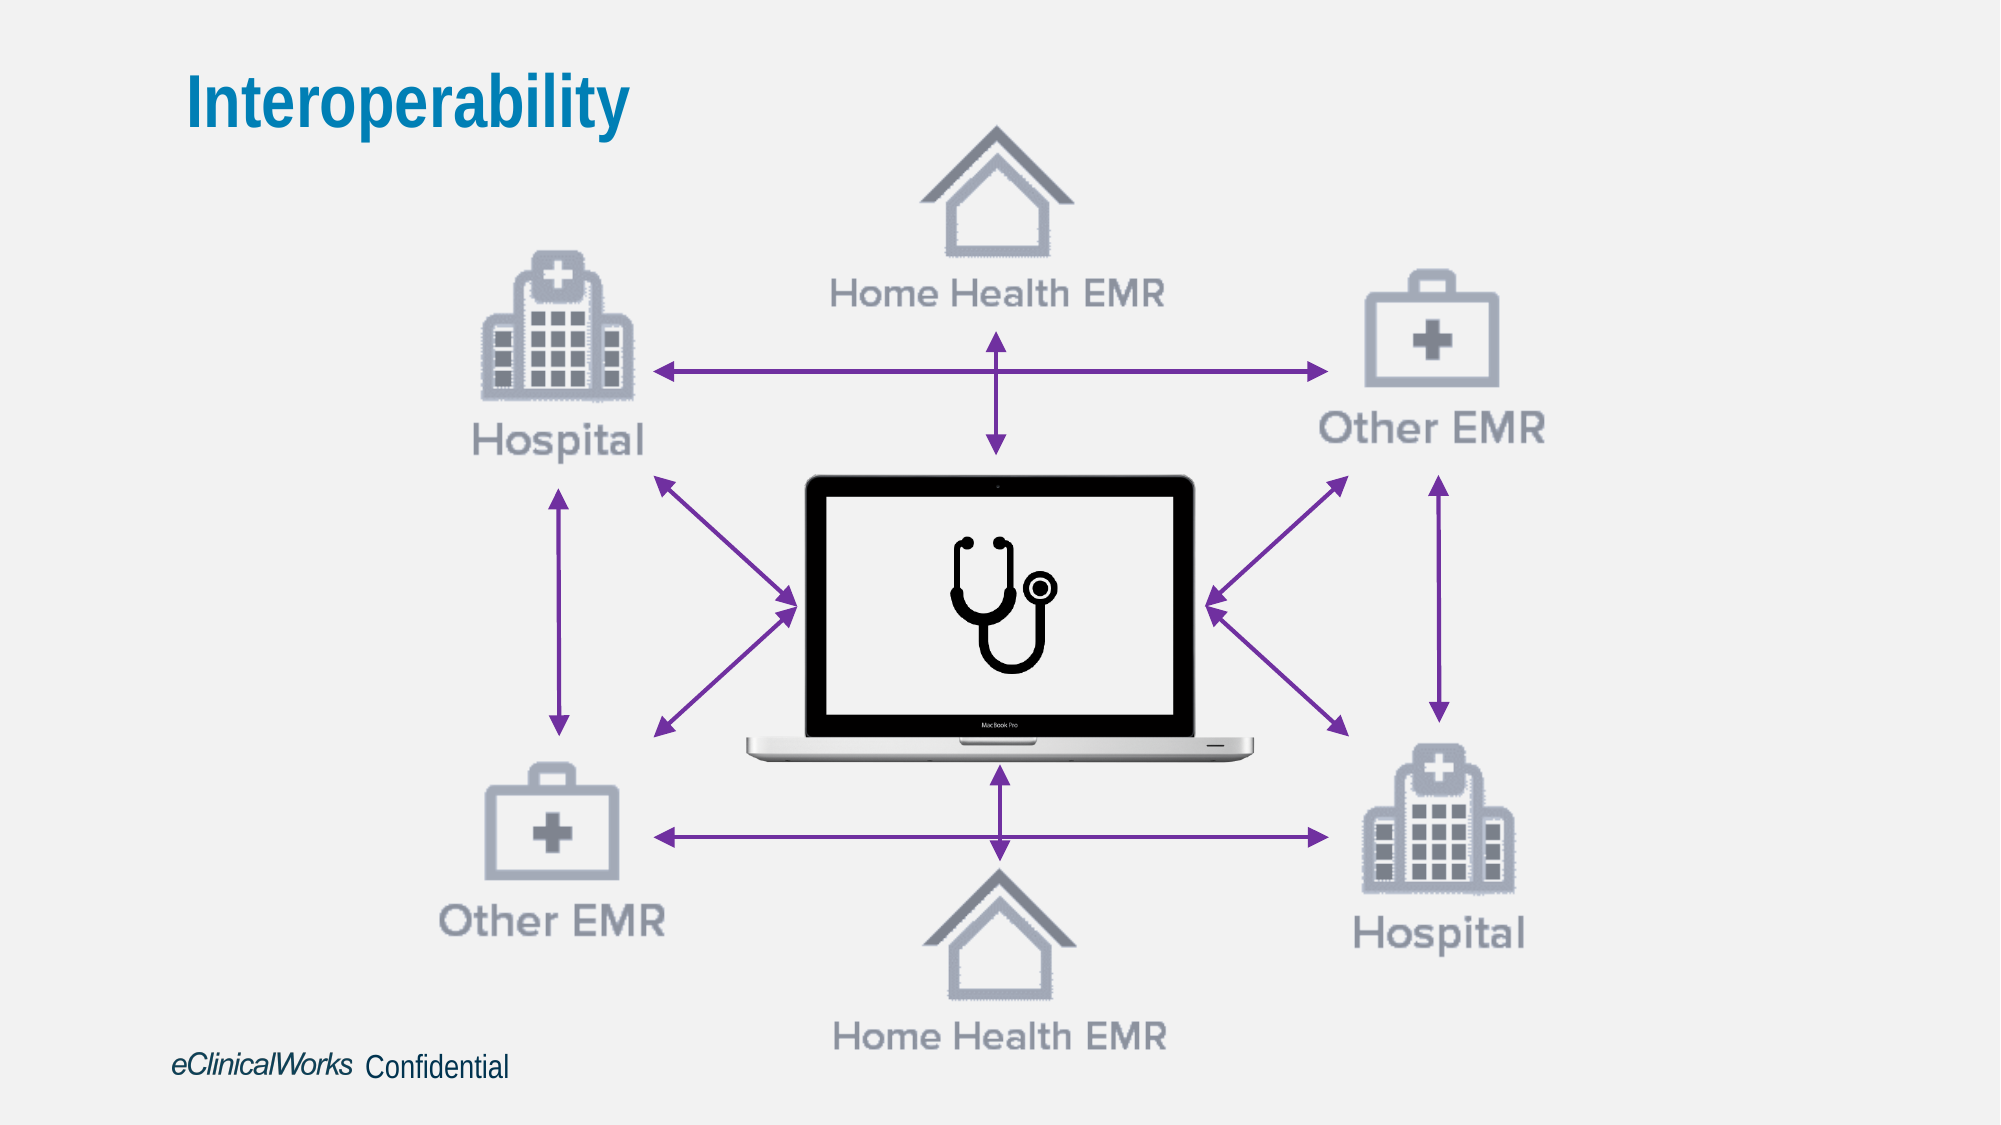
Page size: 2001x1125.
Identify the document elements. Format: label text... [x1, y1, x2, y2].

picture [830, 846, 1174, 1075]
picture [447, 229, 670, 486]
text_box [695, 423, 1304, 812]
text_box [653, 475, 695, 606]
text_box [1304, 605, 1349, 737]
picture [428, 733, 690, 969]
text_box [653, 606, 695, 738]
picture [1309, 240, 1570, 476]
list Interoperability [172, 54, 1827, 137]
picture [827, 103, 1172, 332]
picture [1328, 722, 1551, 979]
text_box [1304, 475, 1349, 605]
